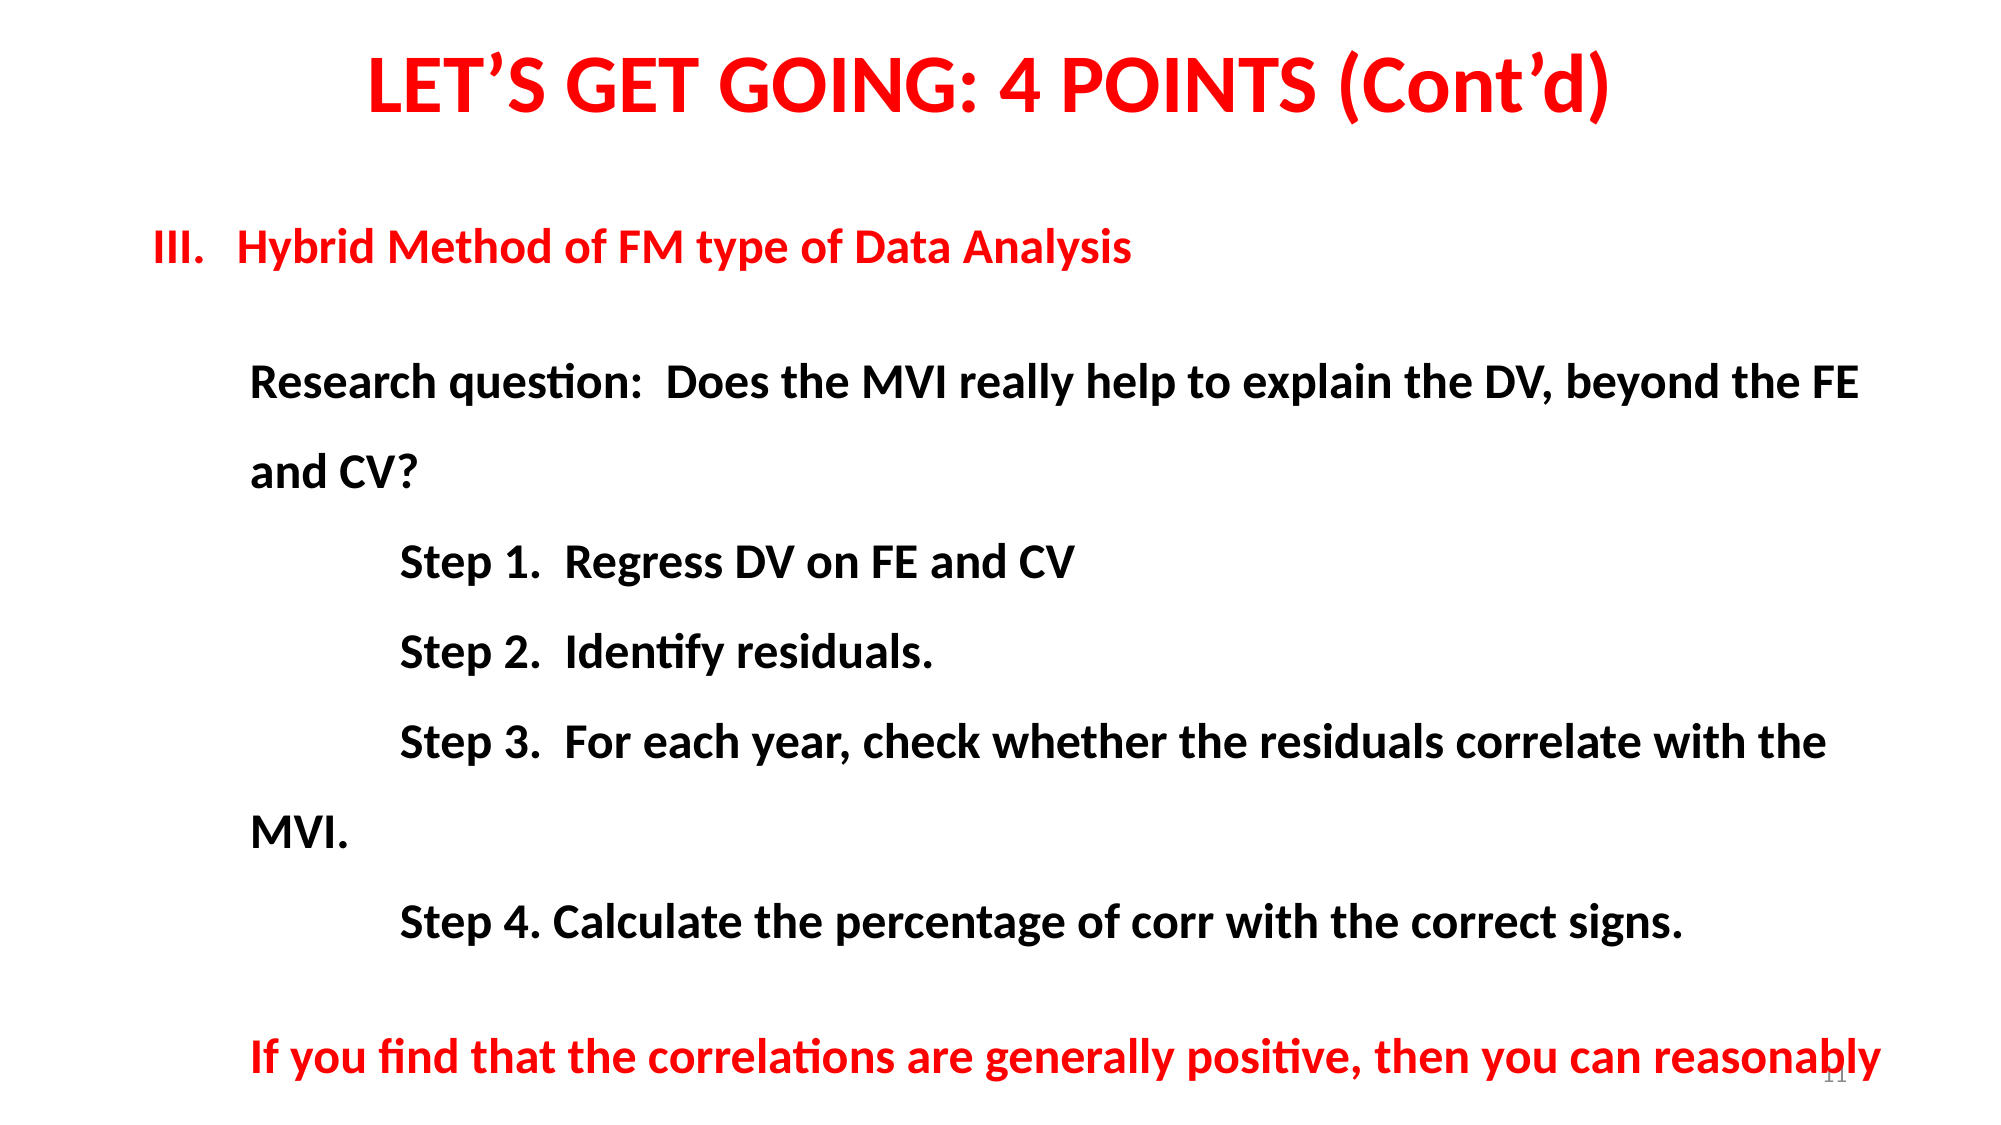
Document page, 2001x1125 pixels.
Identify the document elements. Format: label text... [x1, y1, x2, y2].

slide_number 11 [1412, 1042, 1863, 1103]
title LET’S GET GOING: 4 POINTS (Cont’d) [137, 19, 1863, 152]
list Hybrid Method of FM type of Data Analysis Research question: Does the MVI really help to explain the DV, beyond the FE and CV? Step 1. Regress DV on FE and CV Step 2. Identify residuals. Step 3. For each year, check whether the residuals correlate with the MVI. Step 4. Calculate the percentage of corr with the correct signs. If you find that the correlations are generally positive, then you can reasonably claim that “yes, the MVI helps beyond the CV and FE)” [137, 176, 1952, 1119]
